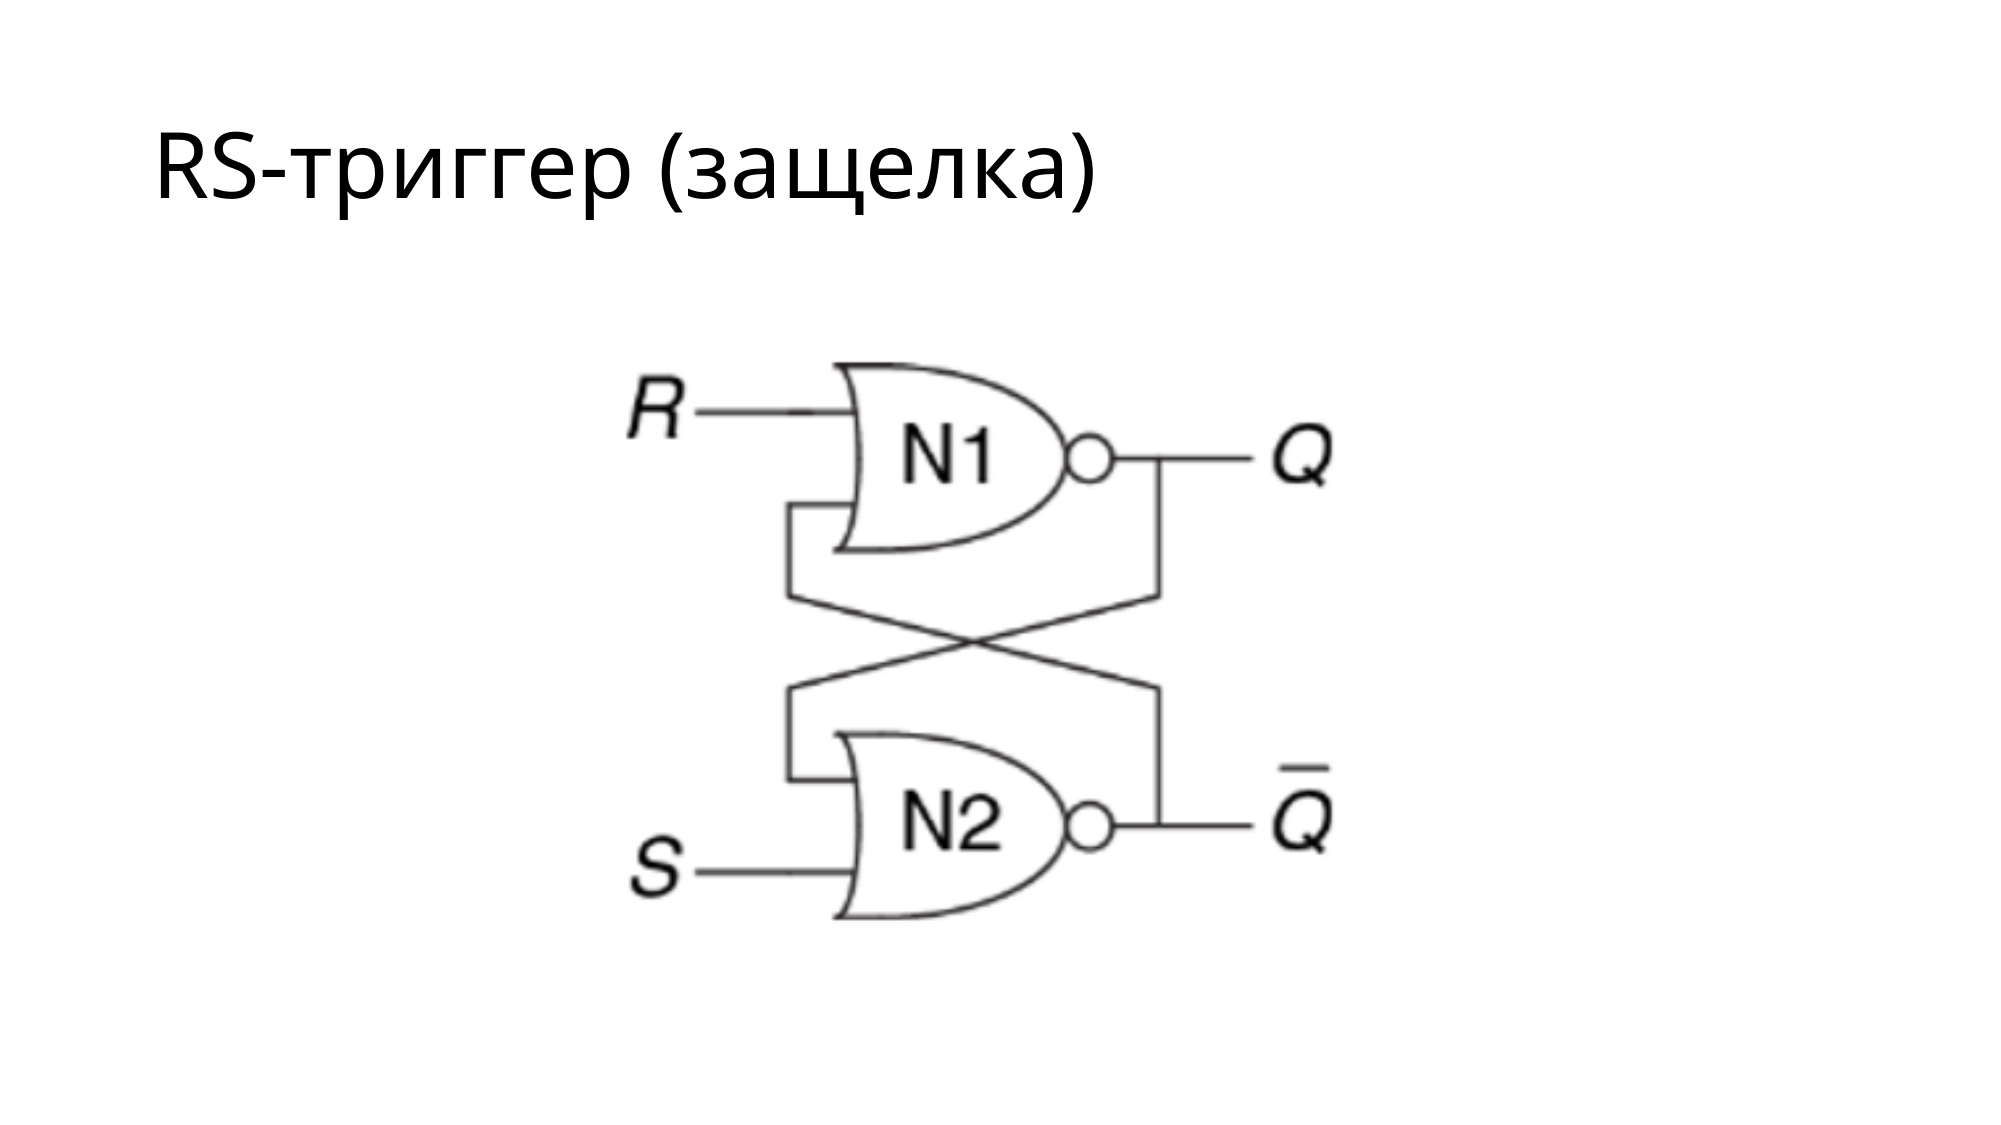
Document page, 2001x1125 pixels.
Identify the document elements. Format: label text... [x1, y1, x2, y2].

title RS-триггер (защелка) [137, 59, 1863, 278]
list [601, 337, 1364, 947]
